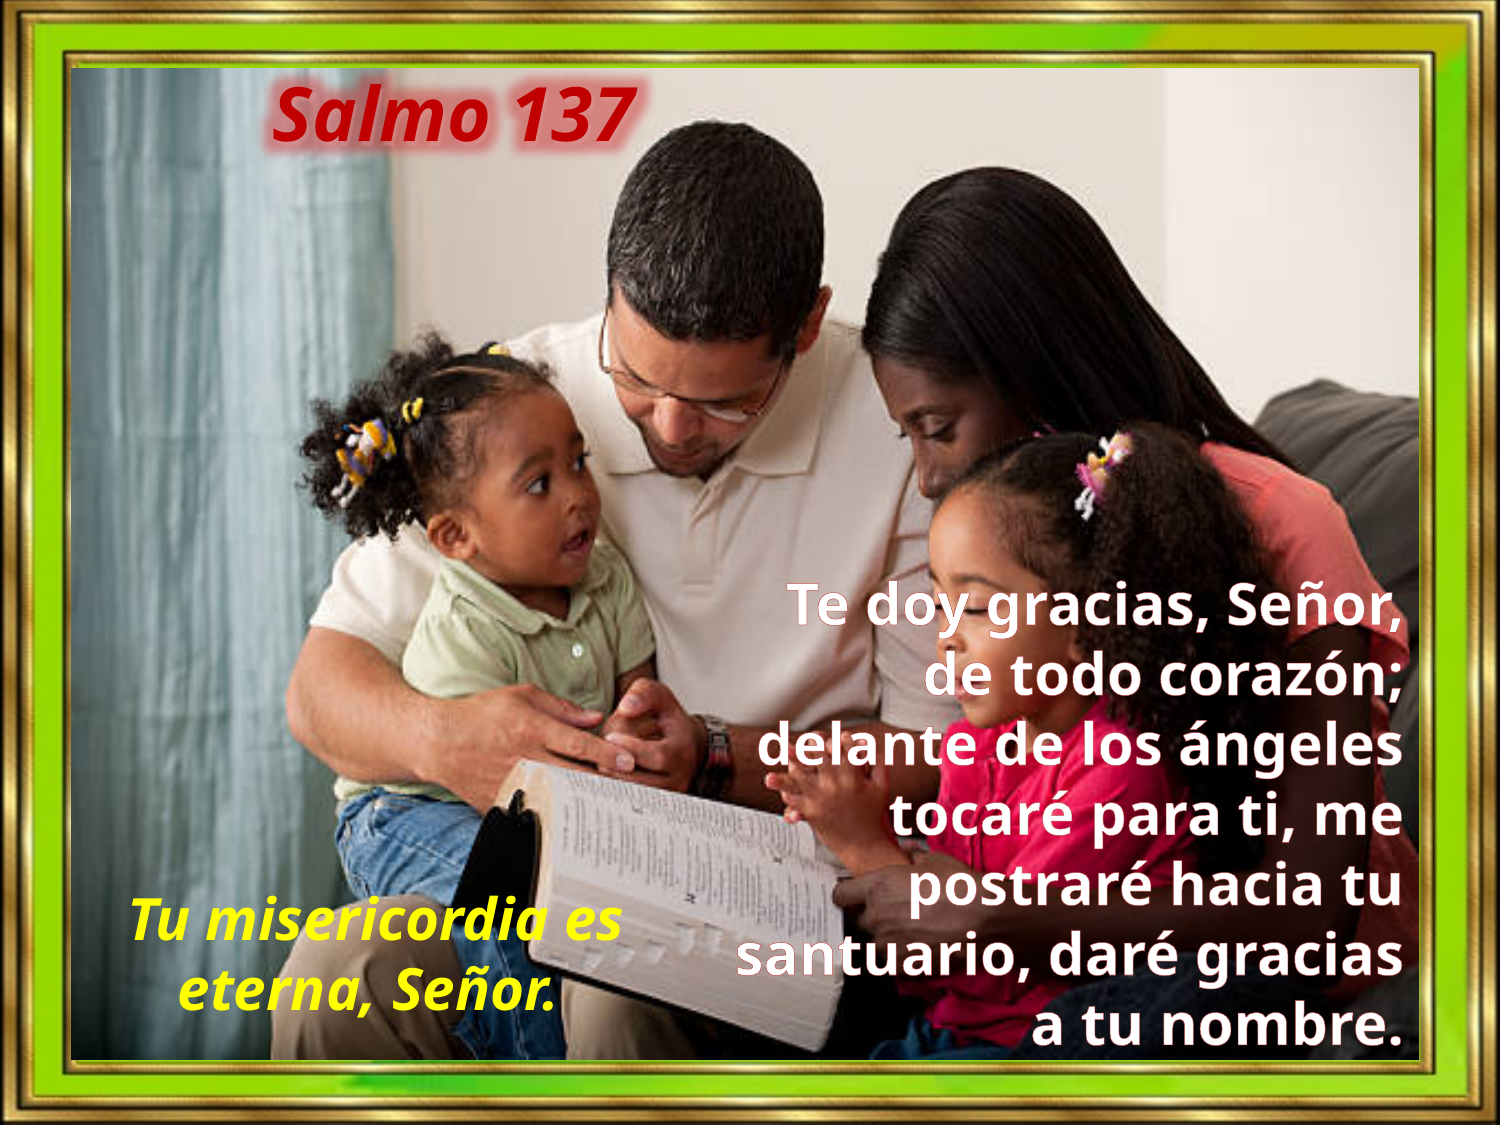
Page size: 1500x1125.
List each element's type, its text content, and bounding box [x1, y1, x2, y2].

text_box Salmo 137 [238, 59, 667, 68]
picture [0, 0, 1500, 1125]
